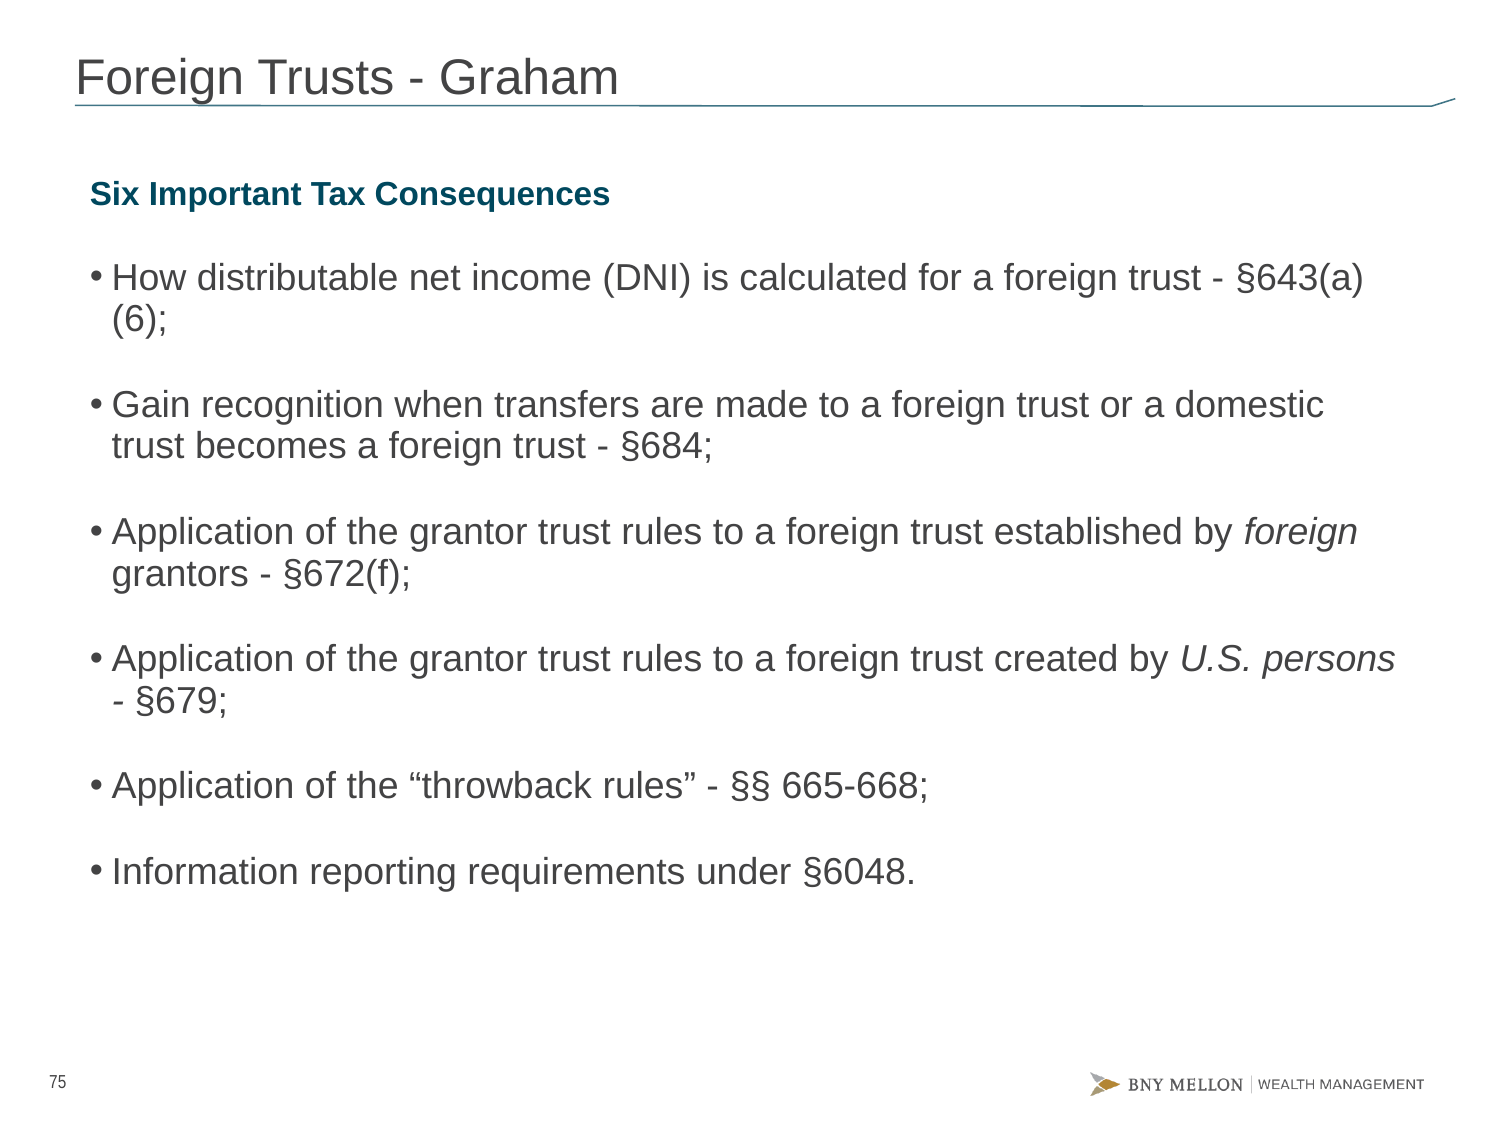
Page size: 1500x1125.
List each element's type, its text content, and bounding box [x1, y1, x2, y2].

list Six Important Tax Consequences How distributable net income (DNI) is calculated for a foreign trust - §643(a)(6); Gain recognition when transfers are made to a foreign trust or a domestic trust becomes a foreign trust - §684; Application of the grantor trust rules to a foreign trust established by foreign grantors - §672(f); Application of the grantor trust rules to a foreign trust created by U.S. persons - §679; Application of the “throwback rules” - §§ 665-668; Information reporting requirements under §6048. [75, 168, 1423, 994]
title Foreign Trusts - Graham [75, 0, 1425, 105]
picture [1090, 1072, 1424, 1096]
